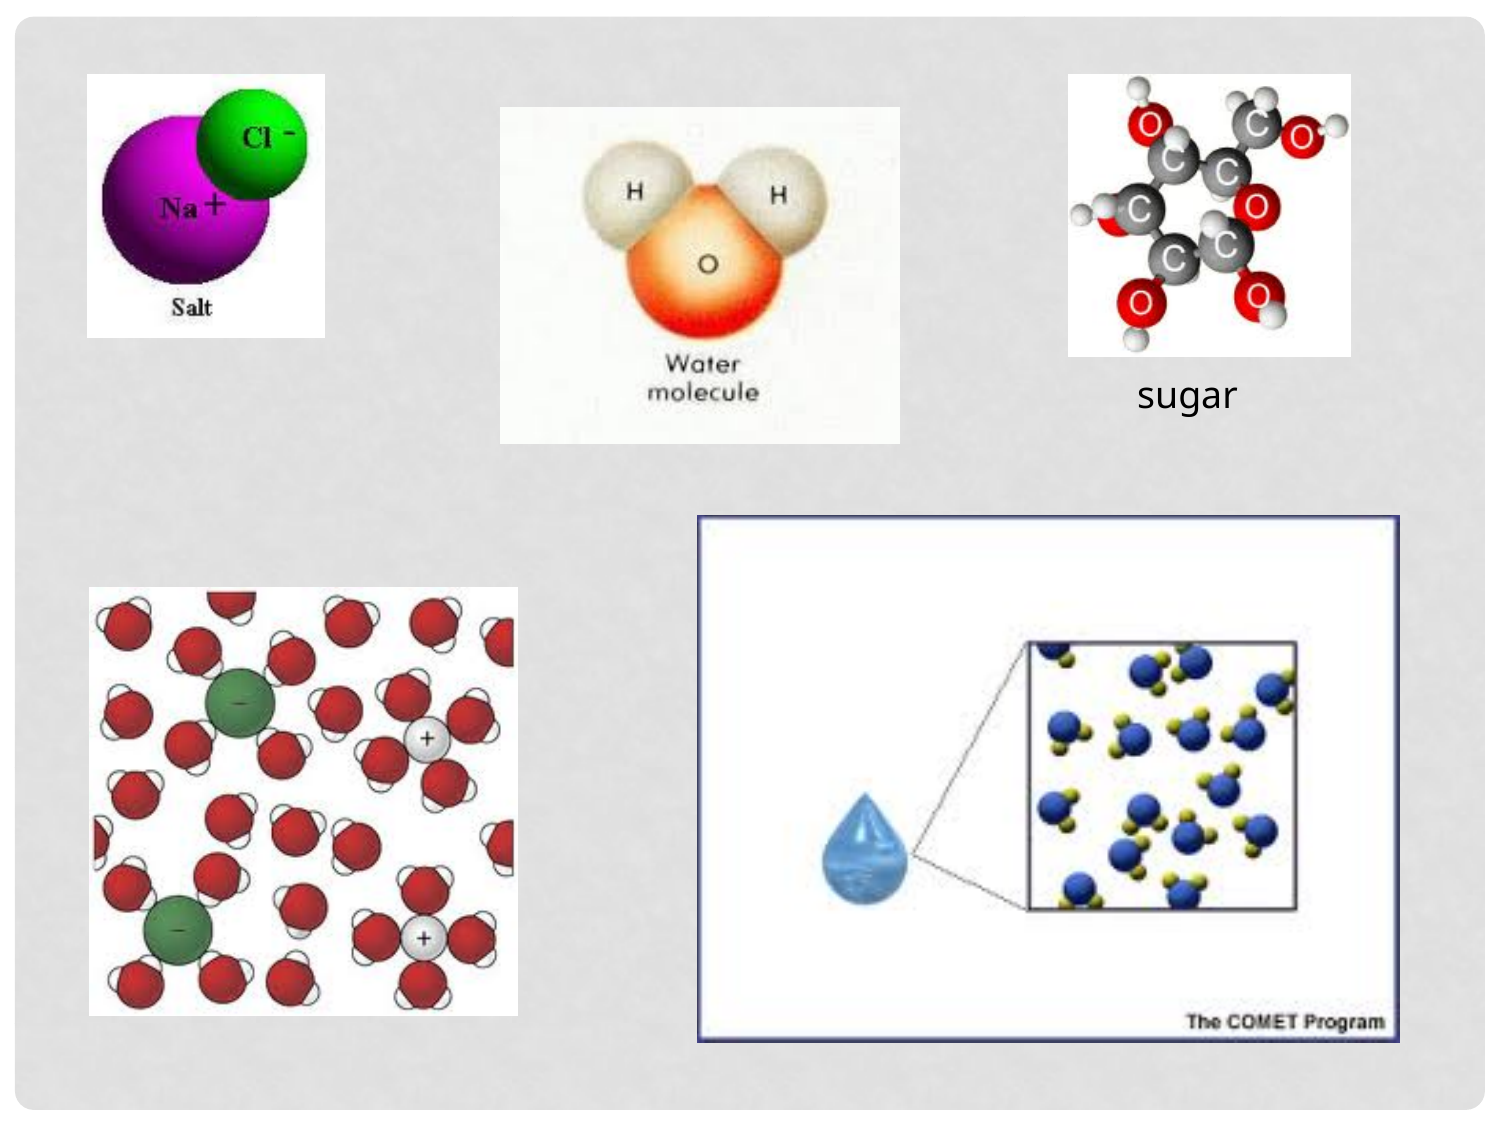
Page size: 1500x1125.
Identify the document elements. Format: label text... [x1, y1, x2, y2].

text_box sugar [1122, 363, 1285, 424]
picture [697, 515, 1401, 1043]
picture [89, 587, 519, 1016]
picture [87, 74, 326, 339]
picture [1068, 74, 1351, 357]
picture [499, 107, 900, 445]
